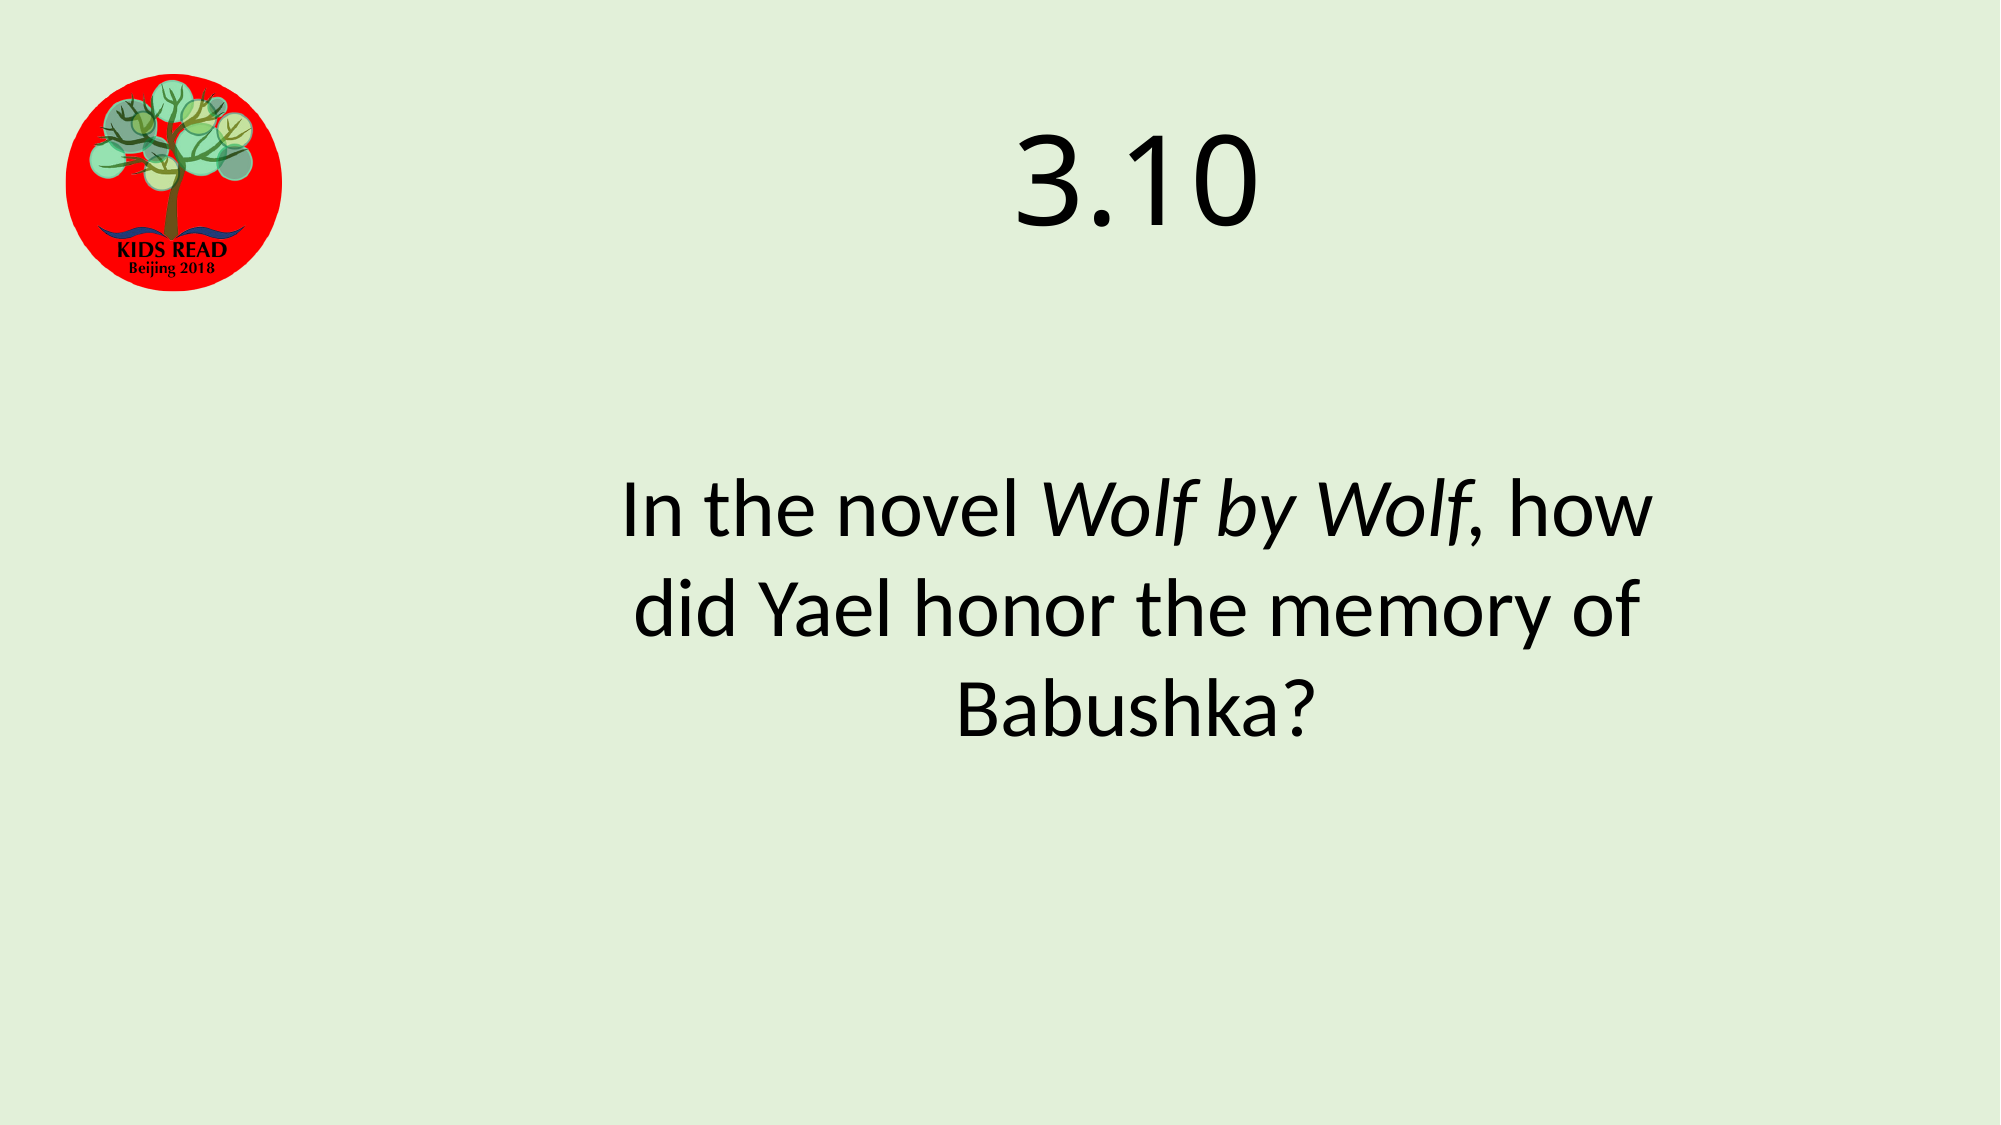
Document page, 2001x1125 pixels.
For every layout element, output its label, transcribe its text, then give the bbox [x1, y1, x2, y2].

text_box In the novel Wolf by Wolf, how did Yael honor the memory of Babushka? [574, 445, 1701, 761]
title 3.10 [342, 99, 2000, 260]
picture [0, 66, 342, 293]
